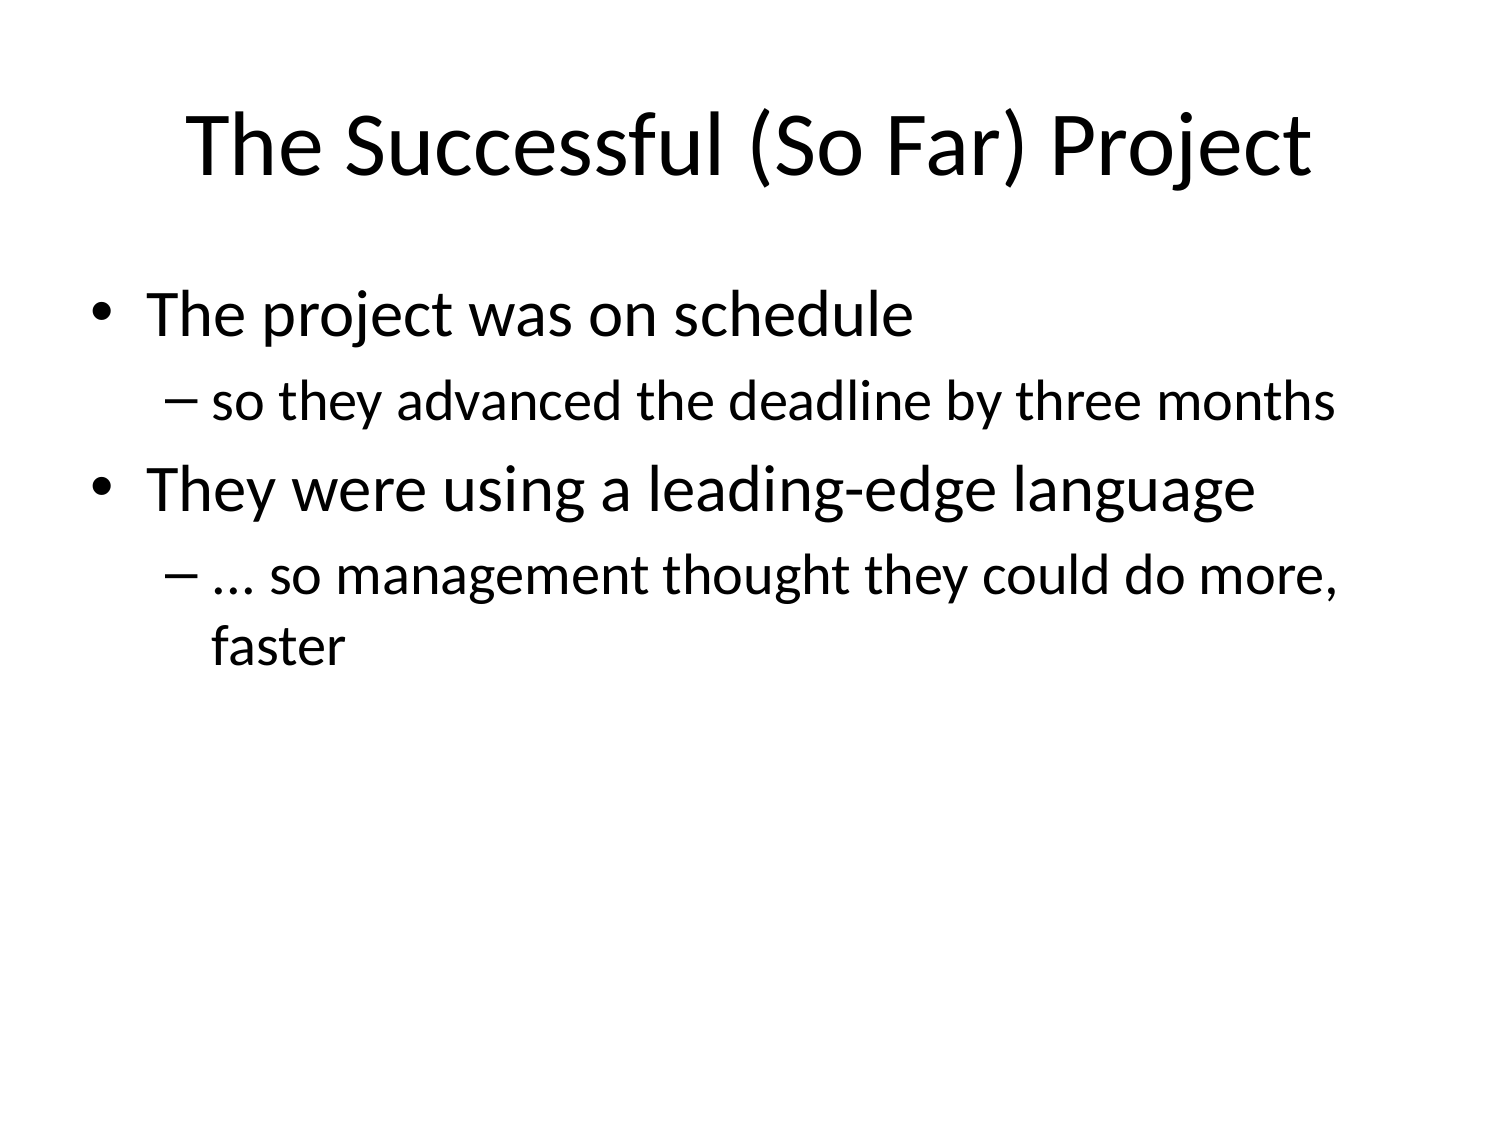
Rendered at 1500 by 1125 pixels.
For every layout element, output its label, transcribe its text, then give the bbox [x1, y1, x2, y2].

title The Successful (So Far) Project [75, 45, 1425, 233]
list The project was on schedule so they advanced the deadline by three months They were using a leading-edge language ... so management thought they could do more, faster [75, 262, 1425, 1005]
